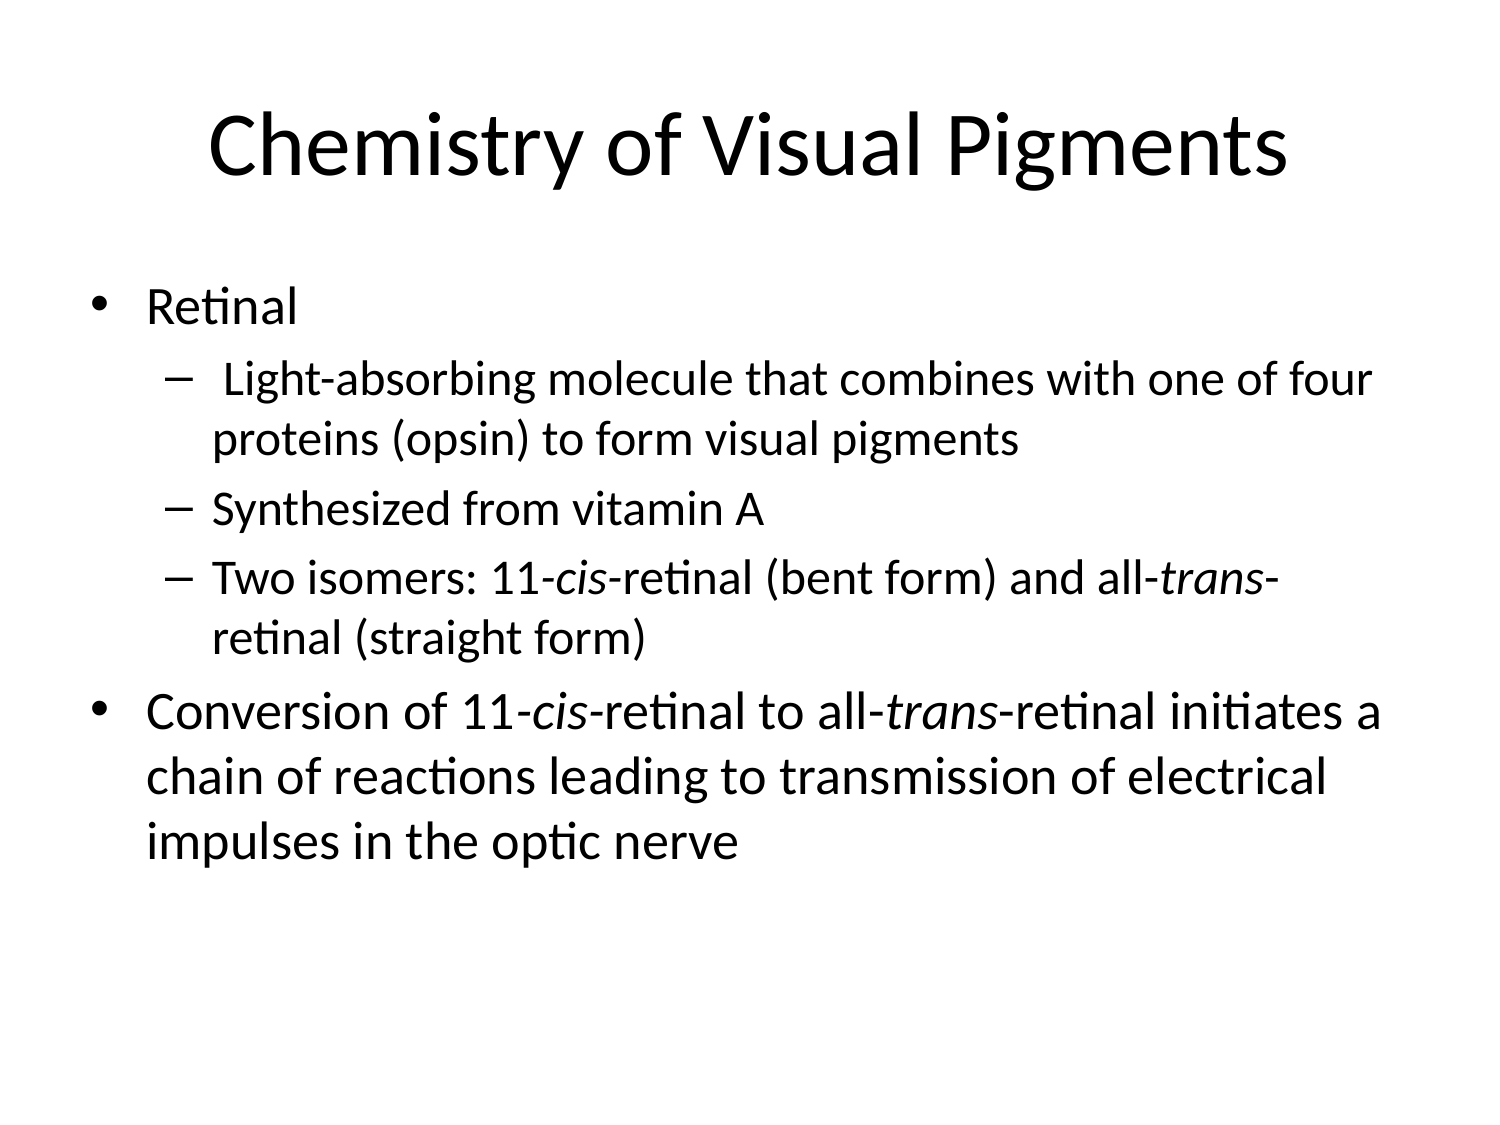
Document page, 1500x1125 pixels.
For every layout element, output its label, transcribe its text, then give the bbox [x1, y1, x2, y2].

title Chemistry of Visual Pigments [75, 45, 1425, 233]
list Retinal Light-absorbing molecule that combines with one of four proteins (opsin) to form visual pigments Synthesized from vitamin A Two isomers: 11-cis-retinal (bent form) and all-trans-retinal (straight form) Conversion of 11-cis-retinal to all-trans-retinal initiates a chain of reactions leading to transmission of electrical impulses in the optic nerve [75, 262, 1425, 1005]
